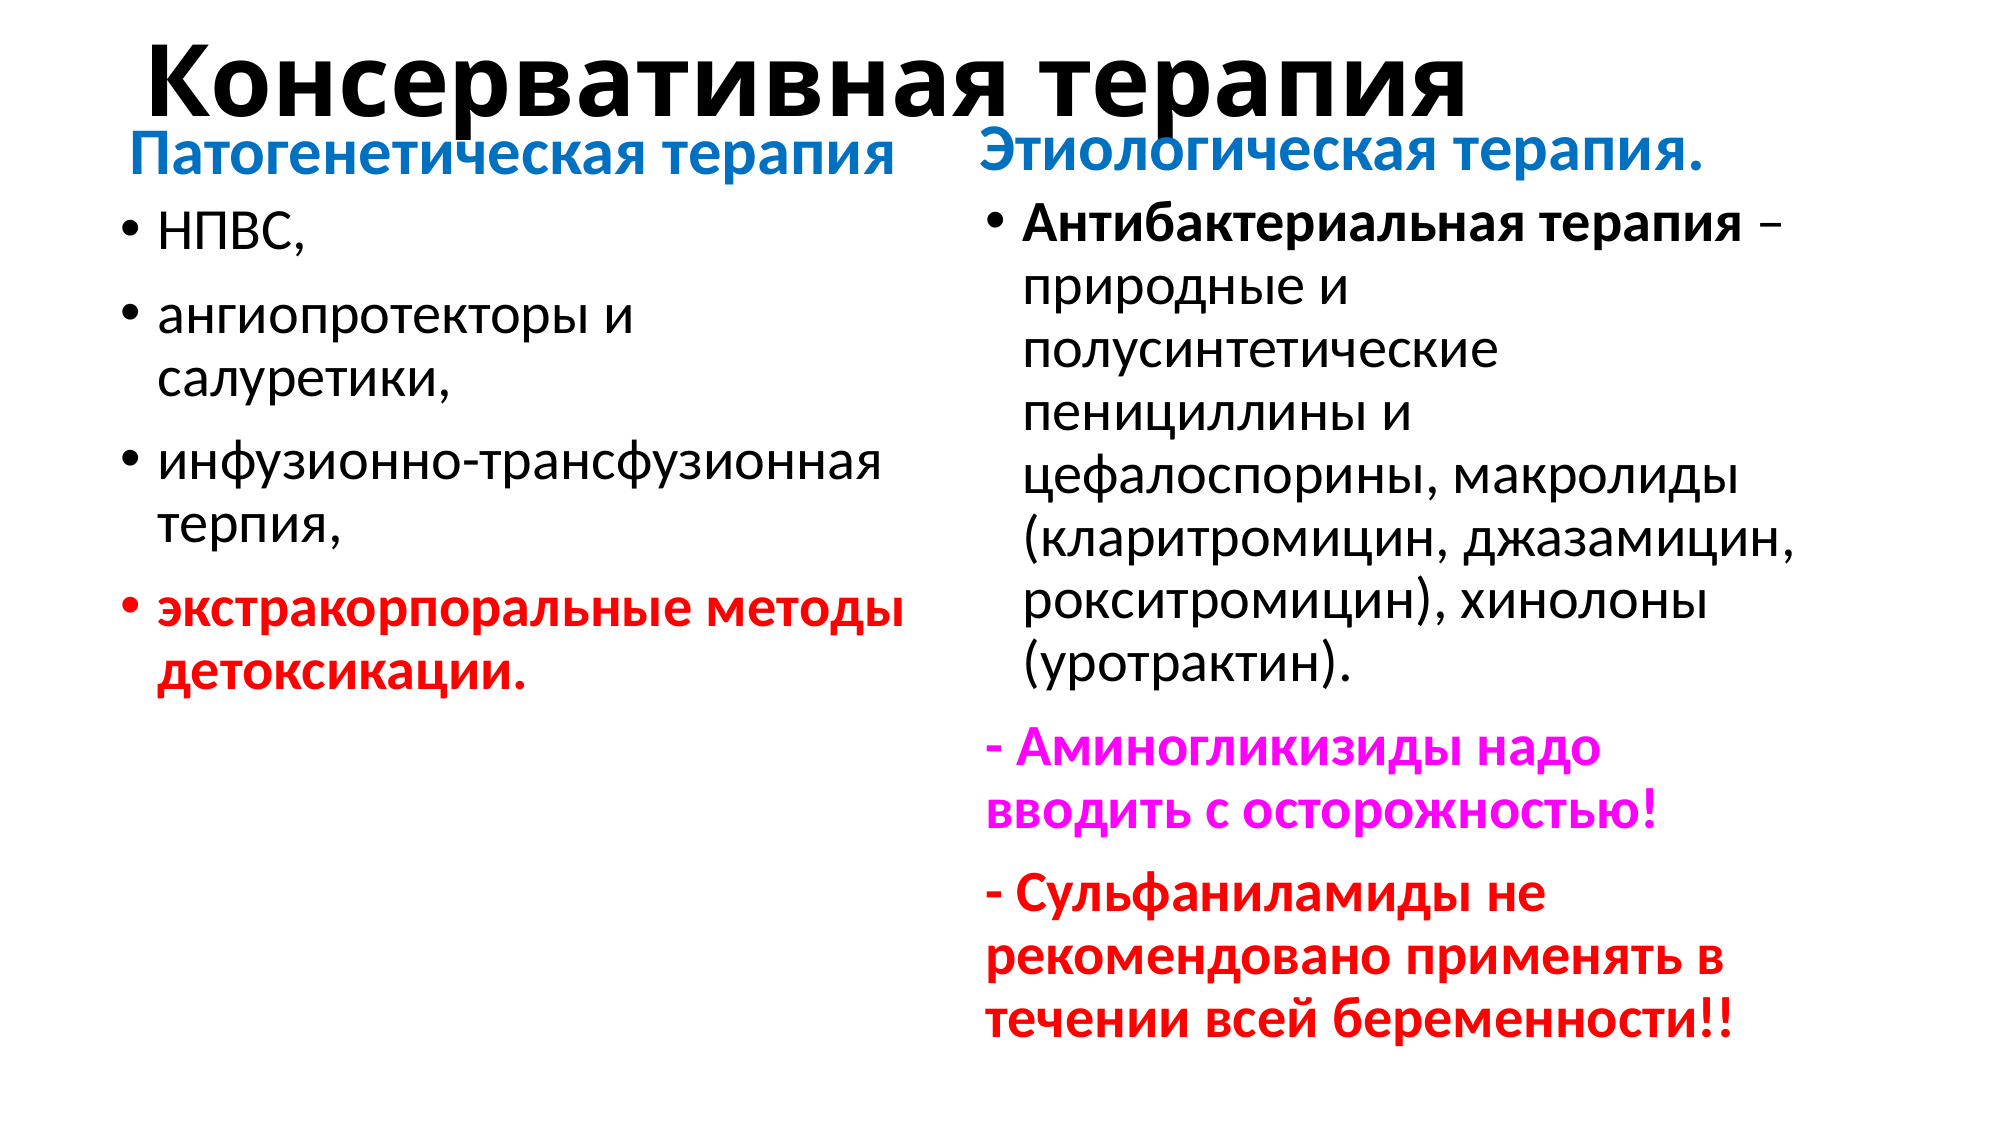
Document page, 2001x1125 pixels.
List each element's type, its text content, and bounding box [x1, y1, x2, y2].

list НПВС, ангиопротекторы и салуретики, инфузионно-трансфузионная терпия, экстракорпоральные методы детоксикации. [105, 191, 952, 1031]
list Патогенетическая терапия [114, 125, 961, 197]
list Этиологическая терапия. [964, 123, 1815, 193]
list Антибактериальная терапия – природные и полусинтетические пенициллины и цефалоспорины, макролиды (кларитромицин, джазамицин, рокситромицин), хинолоны (уротрактин). - Аминогликизиды надо вводить с осторожностью! - Сульфаниламиды не рекомендовано применять в течении всей беременности!! [970, 184, 1821, 1070]
title Консервативная терапия [128, 19, 1854, 148]
